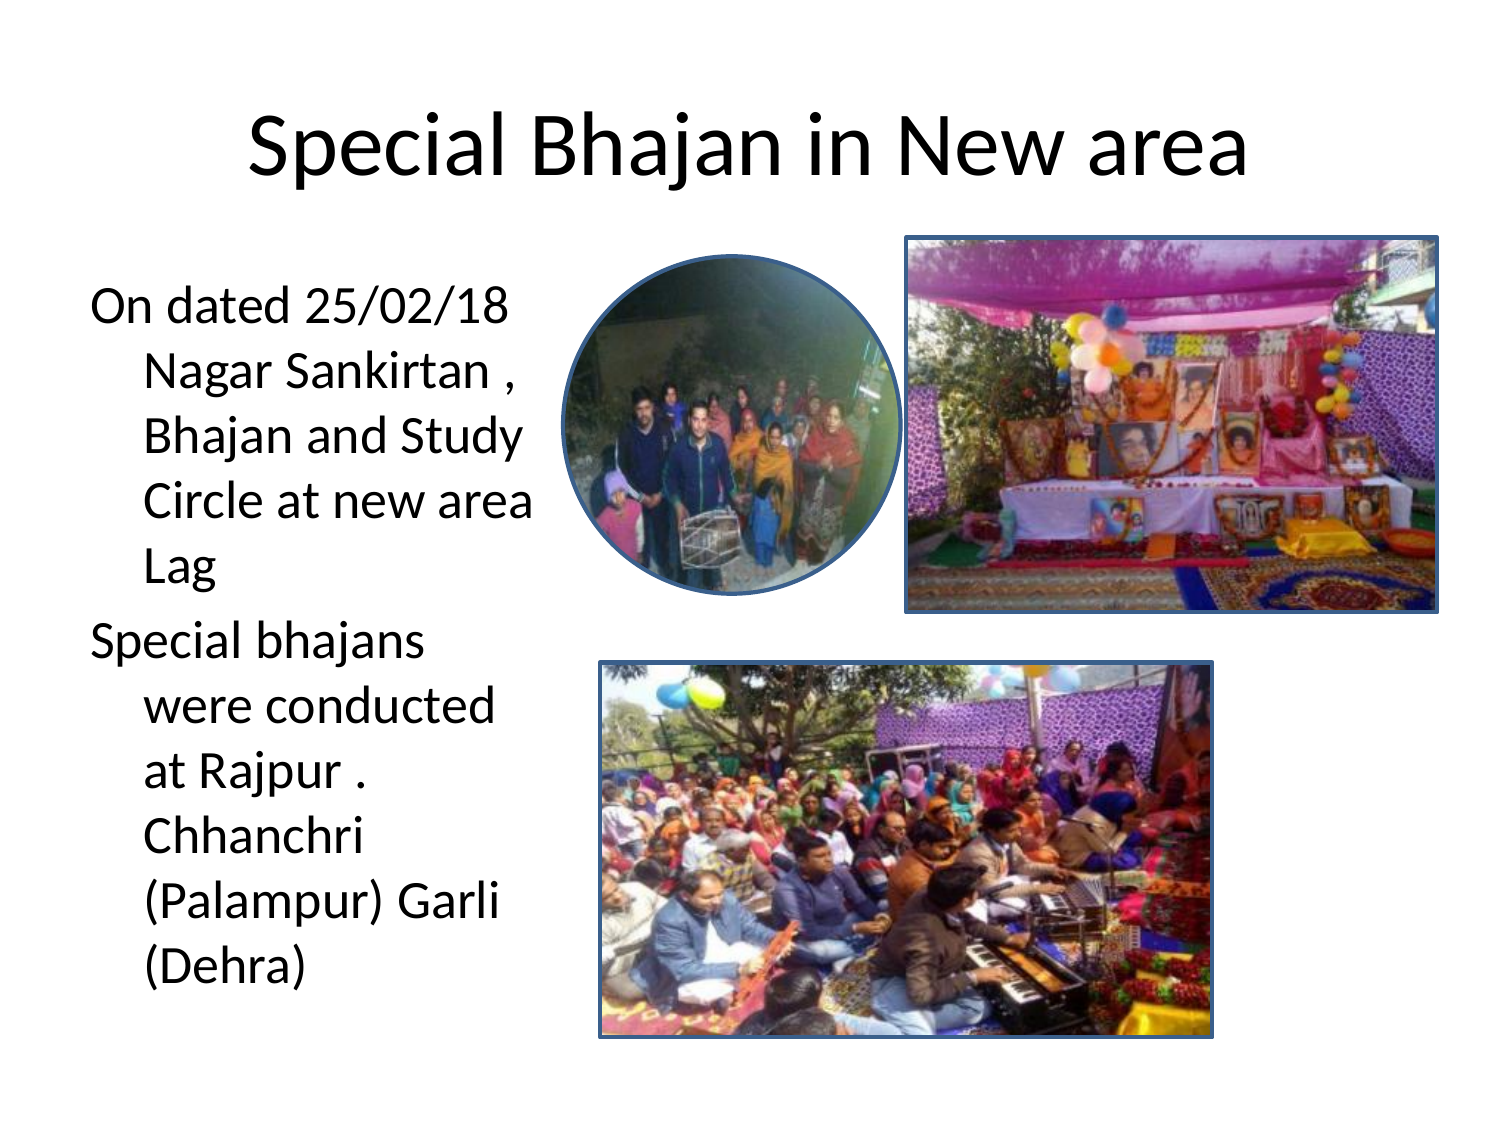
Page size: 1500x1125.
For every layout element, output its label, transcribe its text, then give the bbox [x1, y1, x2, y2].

text_box [598, 660, 1214, 1039]
text_box [560, 254, 903, 596]
list On dated 25/02/18 Nagar Sankirtan , Bhajan and Study Circle at new area Lag Special bhajans were conducted at Rajpur . Chhanchri (Palampur) Garli (Dehra) [75, 262, 563, 1005]
title Special Bhajan in New area [75, 45, 1425, 233]
text_box [904, 235, 1439, 614]
